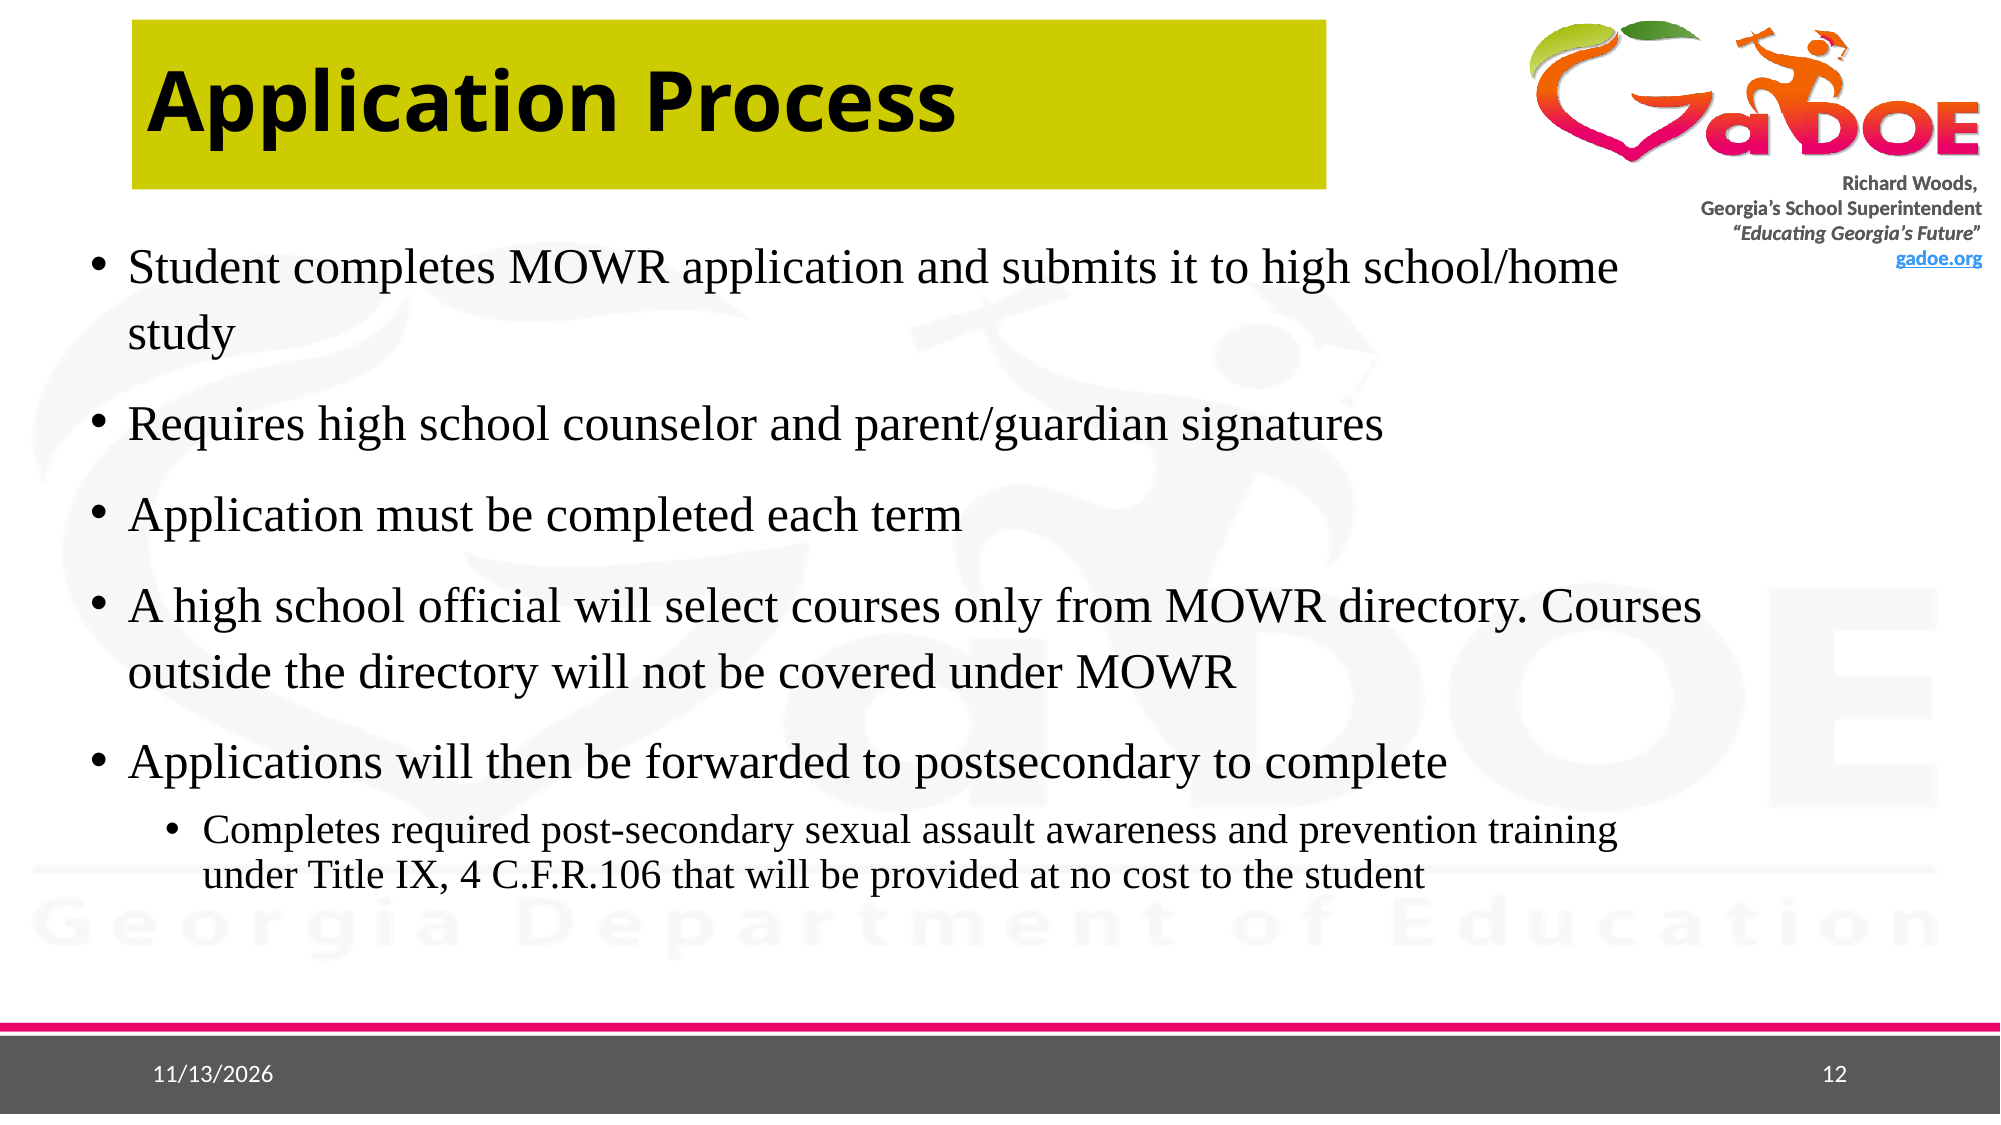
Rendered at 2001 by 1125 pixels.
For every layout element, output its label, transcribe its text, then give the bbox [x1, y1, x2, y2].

slide_number 12 [1412, 1042, 1863, 1103]
title Application Process [132, 19, 1327, 190]
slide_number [137, 1042, 588, 1103]
picture [26, 235, 1964, 980]
list Student completes MOWR application and submits it to high school/home study Requires high school counselor and parent/guardian signatures Application must be completed each term A high school official will select courses only from MOWR directory. Courses outside the directory will not be covered under MOWR Applications will then be forwarded to postsecondary to complete Completes required post-secondary sexual assault awareness and prevention training under Title IX, 4 C.F.R.106 that will be provided at no cost to the student [0, 219, 1725, 934]
picture [1513, 8, 1998, 164]
